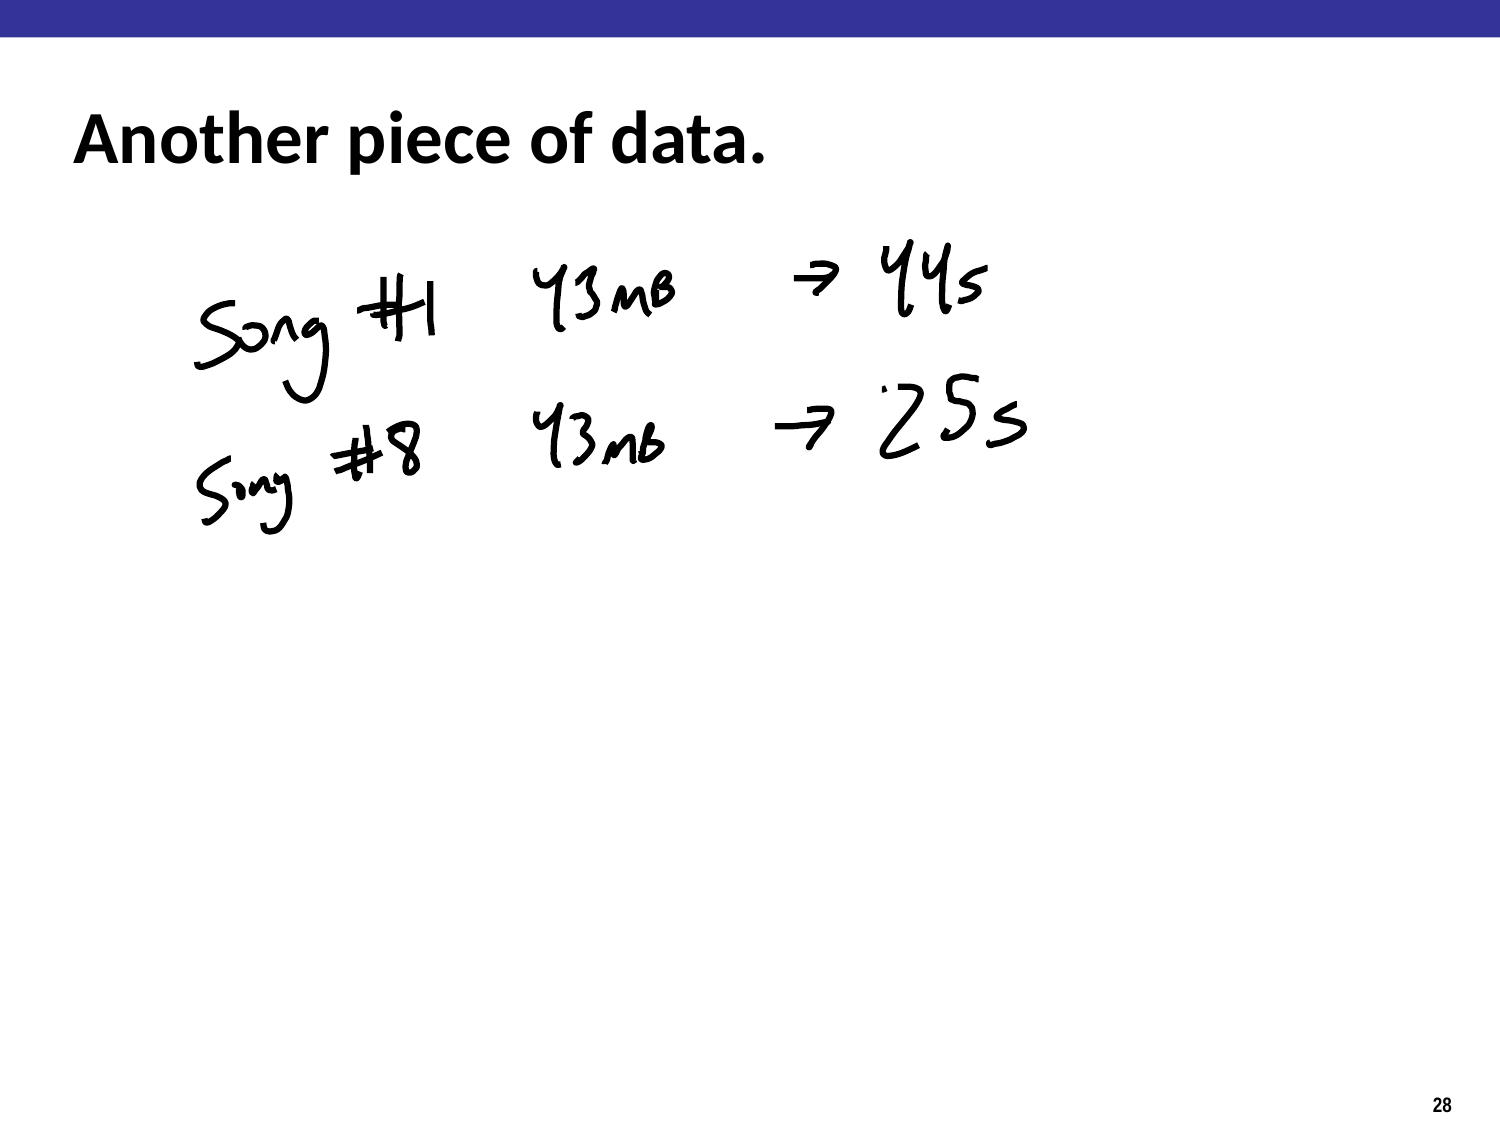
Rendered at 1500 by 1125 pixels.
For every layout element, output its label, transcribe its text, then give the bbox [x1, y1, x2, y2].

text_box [196, 241, 1025, 532]
title Another piece of data. [58, 71, 1305, 197]
